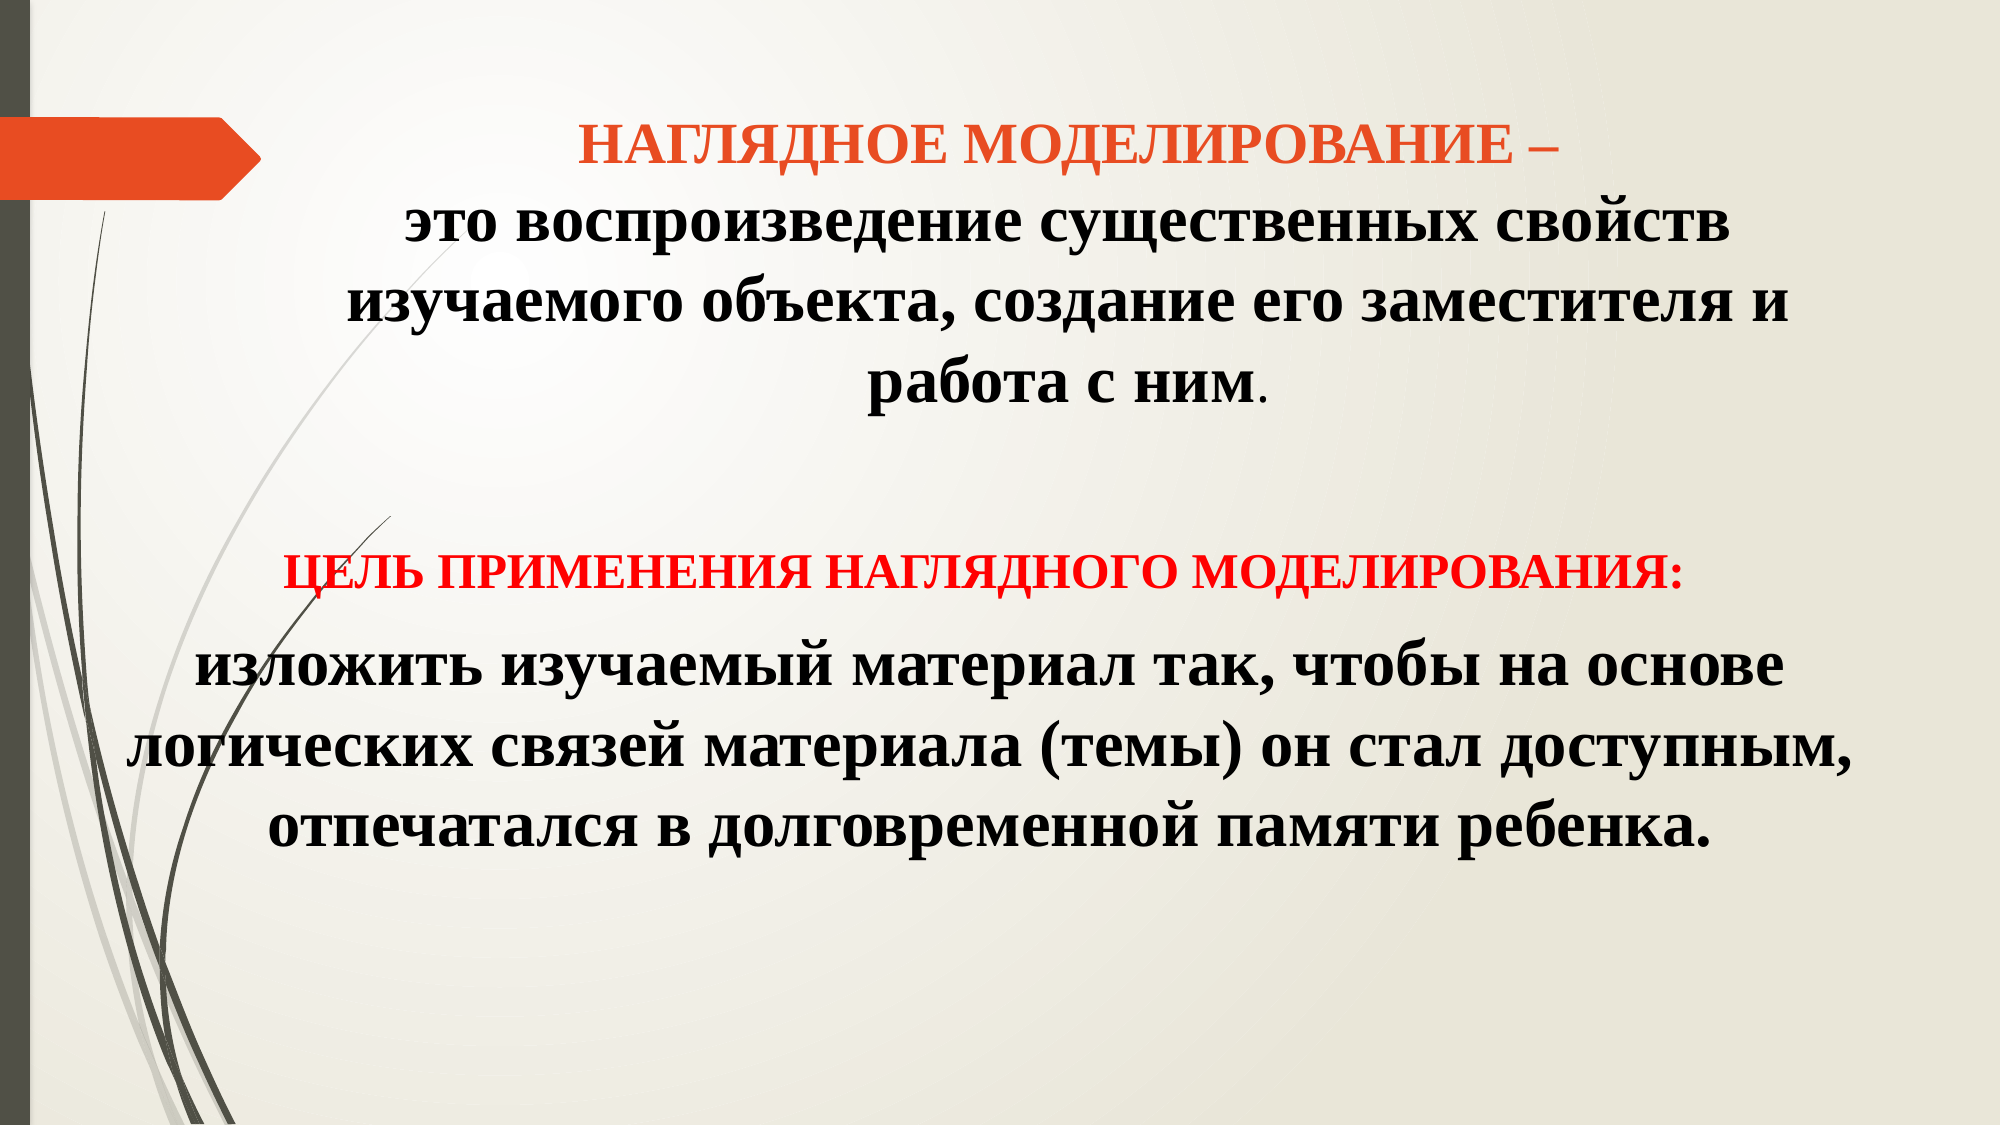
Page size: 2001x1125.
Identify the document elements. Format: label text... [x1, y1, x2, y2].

title НАГЛЯДНОЕ МОДЕЛИРОВАНИЕ – это воспроизведение существенных свойств изучаемого объекта, создание его заместителя и работа с ним. [277, 97, 1860, 462]
list ЦЕЛЬ ПРИМЕНЕНИЯ НАГЛЯДНОГО МОДЕЛИРОВАНИЯ: изложить изучаемый материал так, чтобы на основе логических связей материала (темы) он стал доступным, отпечатался в долговременной памяти ребенка. [103, 530, 1878, 984]
